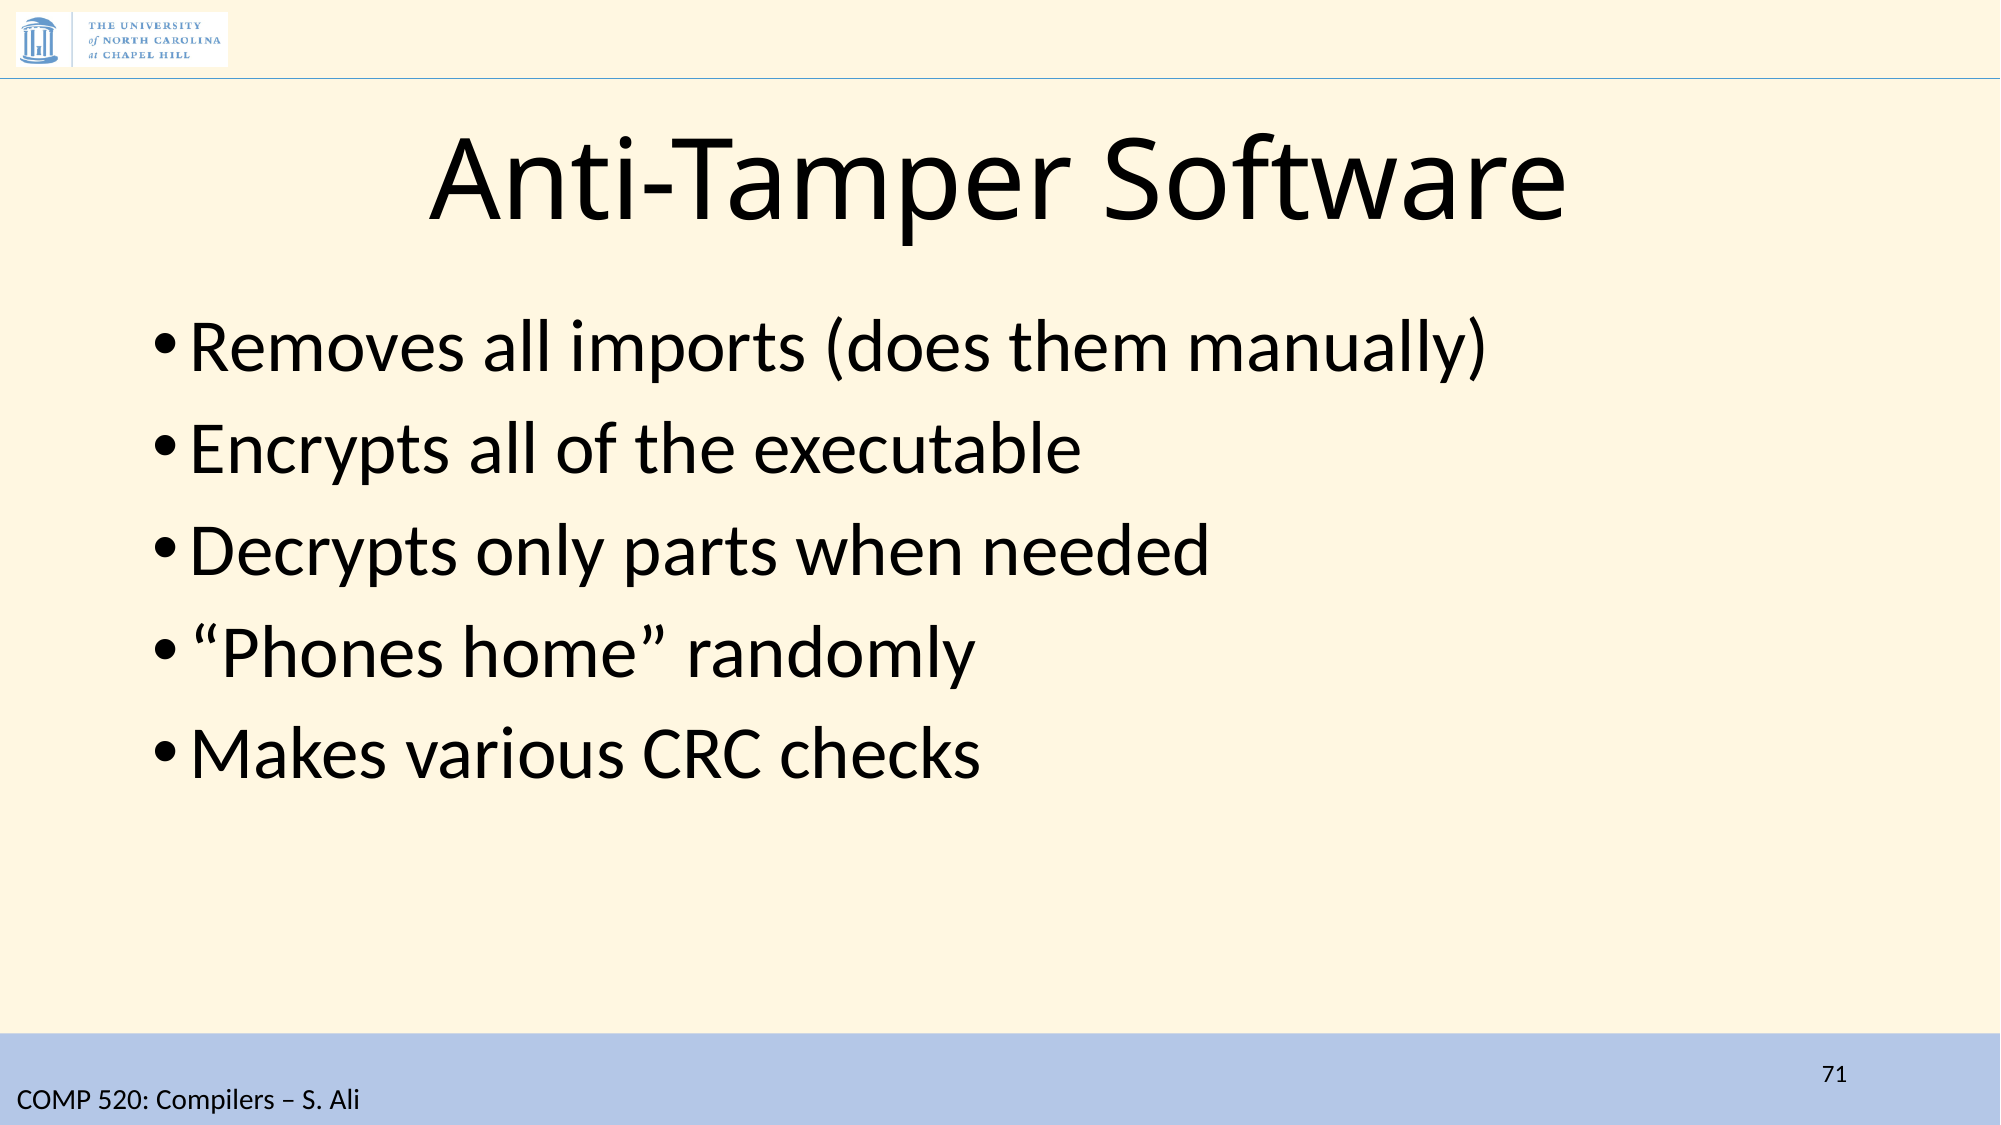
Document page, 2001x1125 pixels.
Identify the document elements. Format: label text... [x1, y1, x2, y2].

text_box [0, 1032, 2000, 1125]
picture [16, 12, 228, 67]
list Removes all imports (does them manually) Encrypts all of the executable Decrypts only parts when needed “Phones home” randomly Makes various CRC checks [137, 299, 1863, 1014]
title Anti-Tamper Software [137, 89, 1863, 278]
slide_number 71 [1412, 1042, 1863, 1103]
text_box COMP 520: Compilers – S. Ali [2, 1072, 376, 1123]
